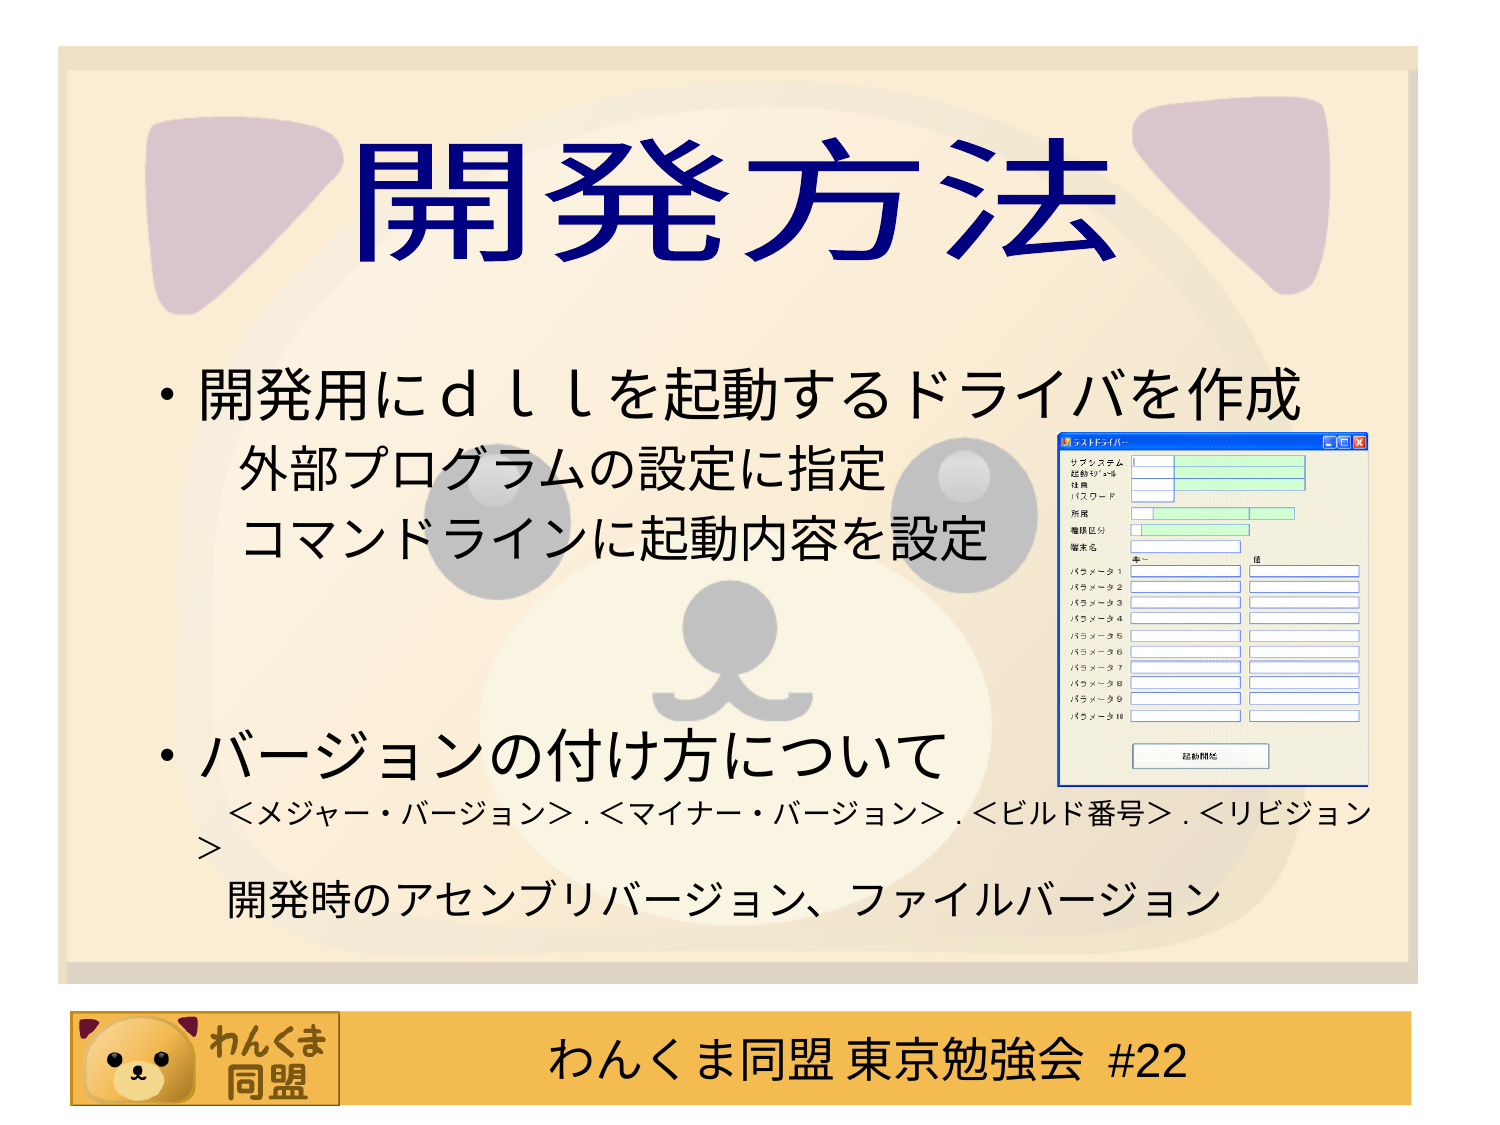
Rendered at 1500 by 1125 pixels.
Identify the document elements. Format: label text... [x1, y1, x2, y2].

text_box ・開発用にｄｌｌを起動するドライバを作成 外部プログラムの設定に指定 コマンドラインに起動内容を設定 ・バージョンの付け方について ＜メジャー・バージョン＞.＜マイナー・バージョン＞.＜ビルド番号＞.＜リビジョン＞ 開発時のアセンブリバージョン、ファイルバージョン [124, 350, 1389, 941]
picture [58, 46, 1418, 984]
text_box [1056, 432, 1369, 788]
picture [70, 1011, 340, 1106]
